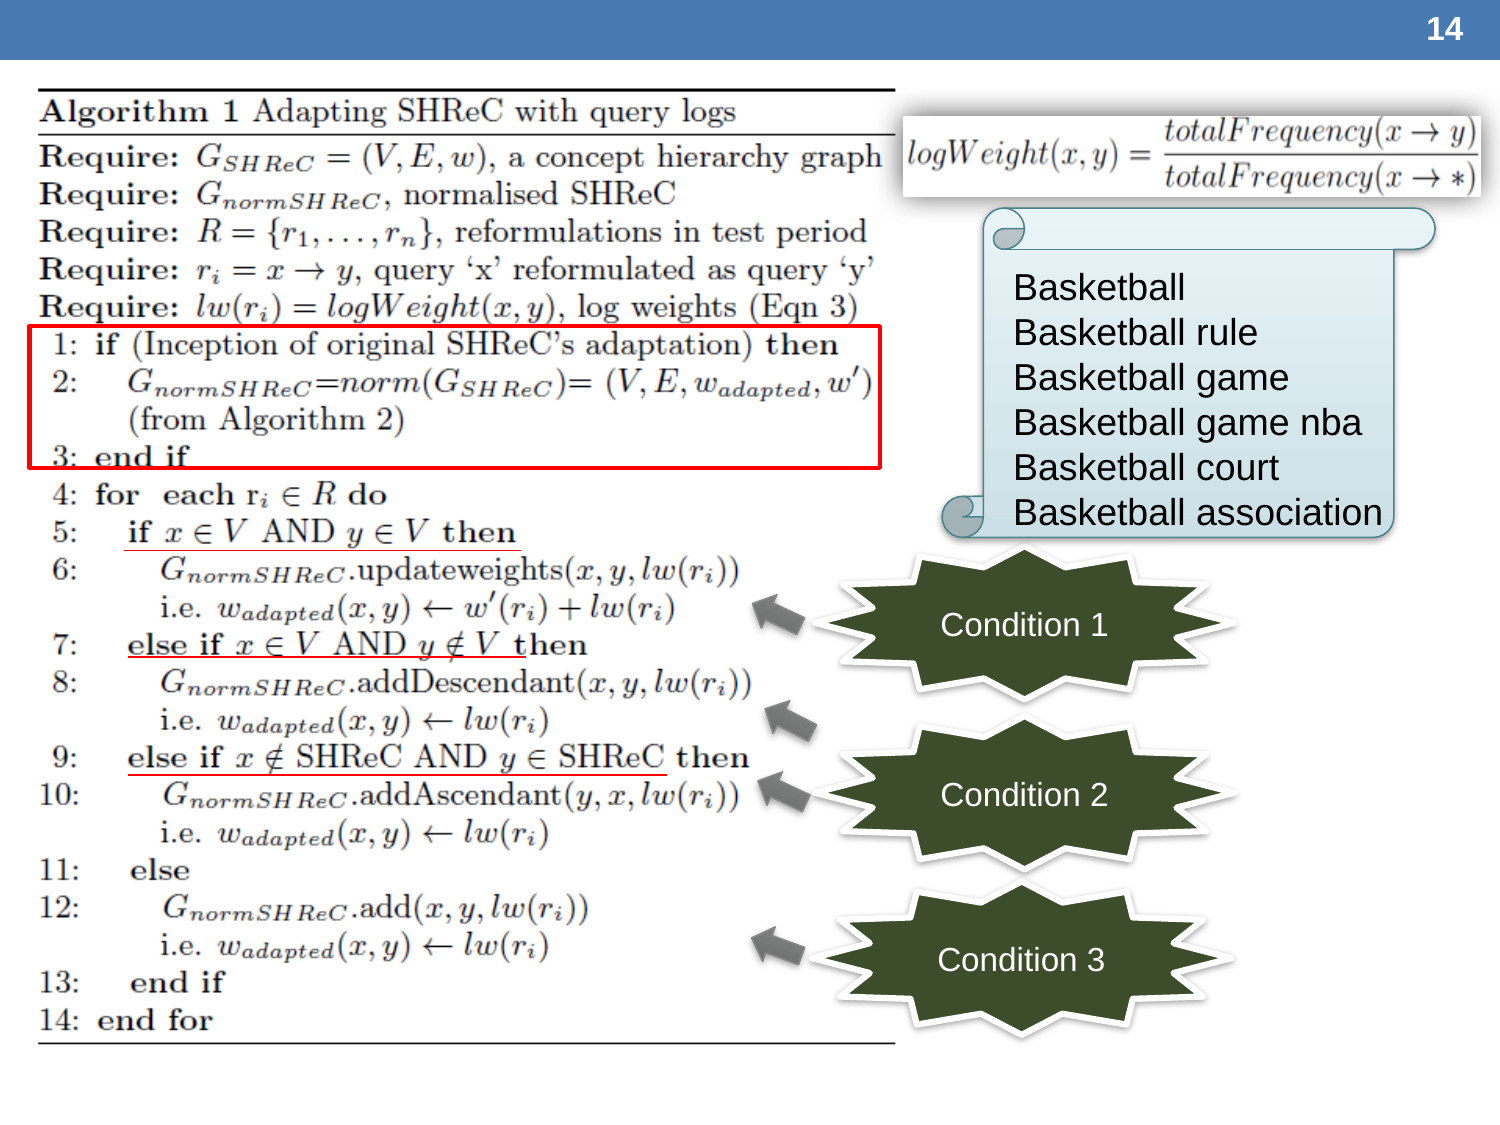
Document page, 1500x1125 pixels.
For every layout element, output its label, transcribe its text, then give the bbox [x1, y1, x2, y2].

slide_number 14 [1411, 0, 1495, 54]
text_box Basketball Basketball rule Basketball game Basketball game nba Basketball court Basketball association [998, 255, 1409, 540]
text_box Condition 1 [922, 546, 1238, 703]
text_box Condition 2 [922, 713, 1238, 873]
text_box Condition 3 [922, 878, 1235, 1038]
picture [29, 81, 1481, 1047]
text_box [941, 207, 1436, 539]
